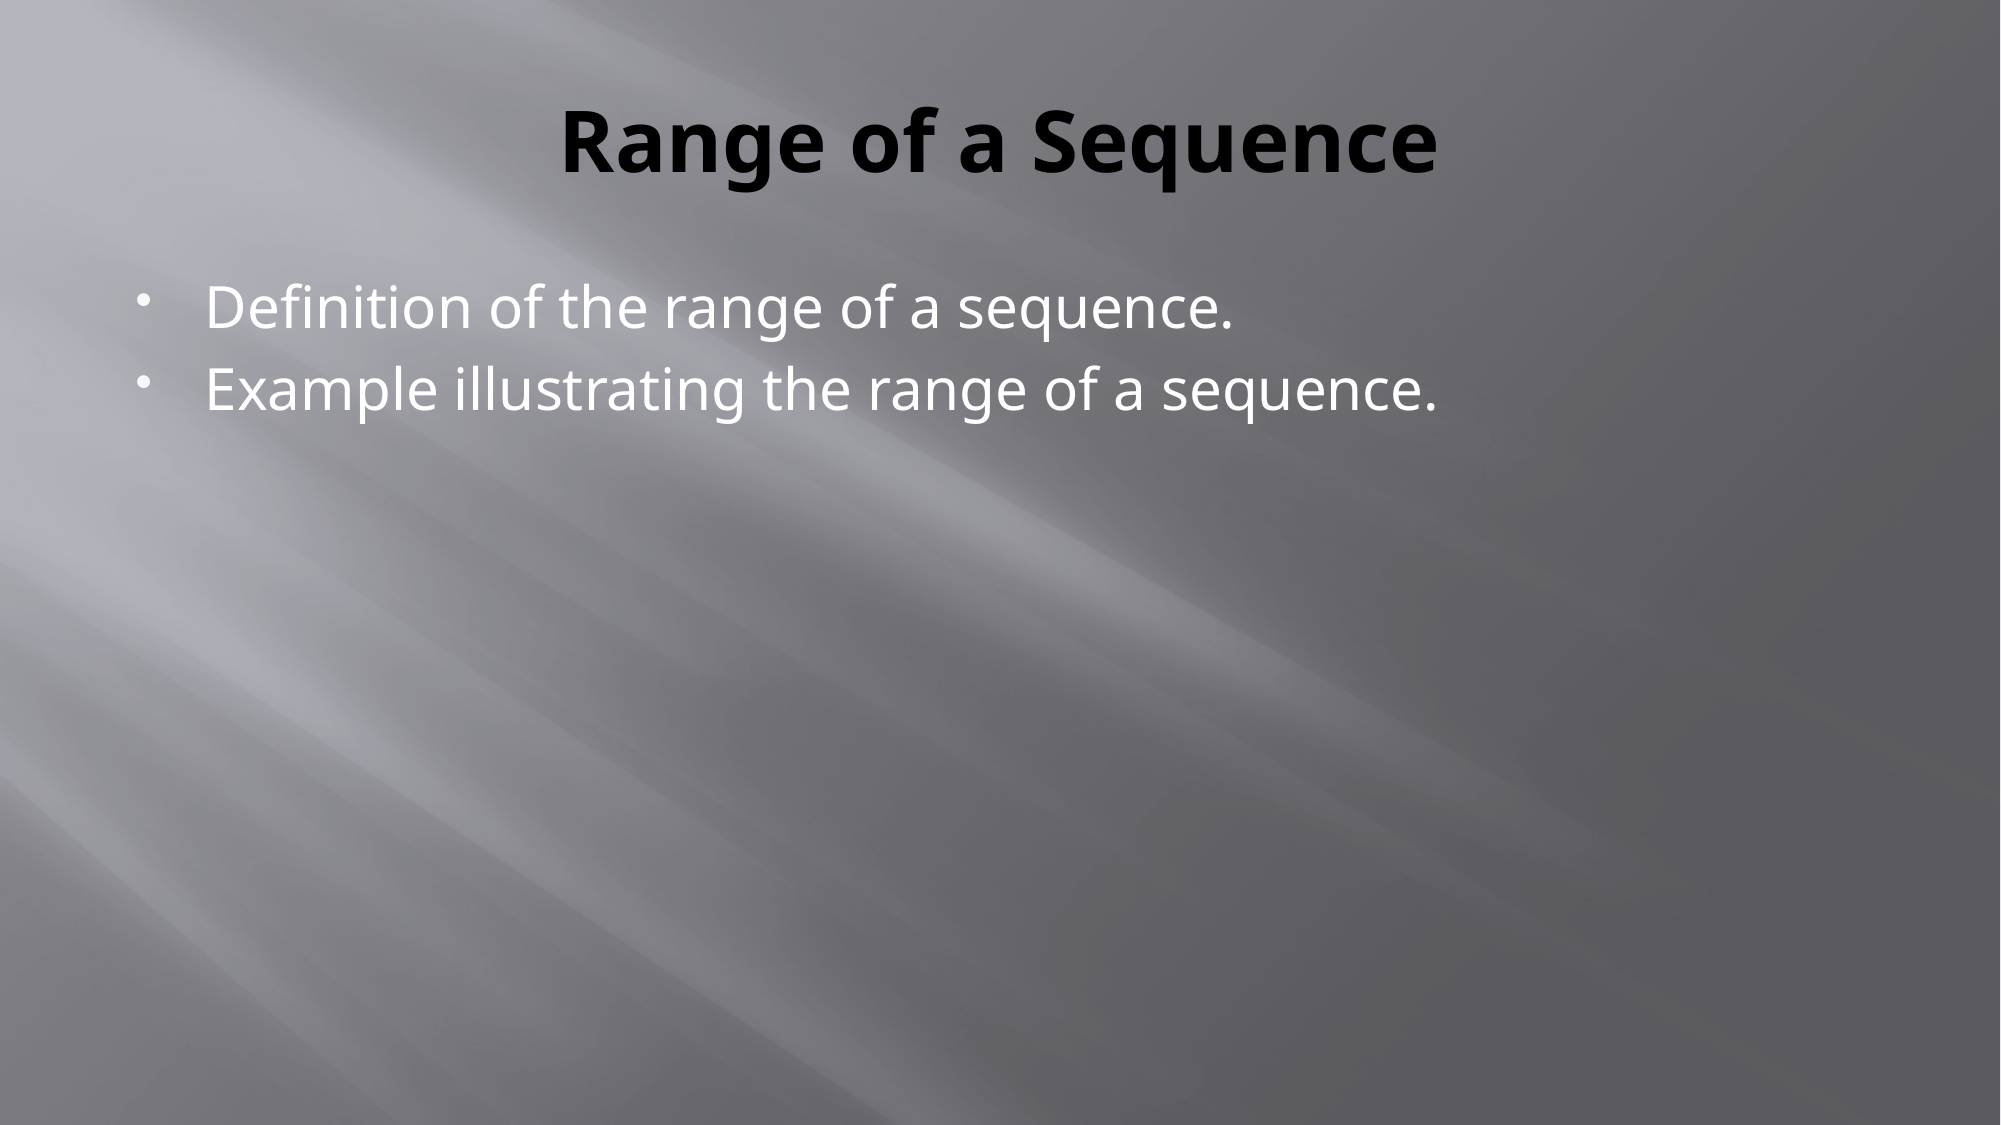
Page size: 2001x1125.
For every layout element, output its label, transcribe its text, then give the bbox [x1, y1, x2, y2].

title Range of a Sequence [99, 45, 1900, 233]
list Definition of the range of a sequence. Example illustrating the range of a sequence. [99, 262, 1900, 1035]
